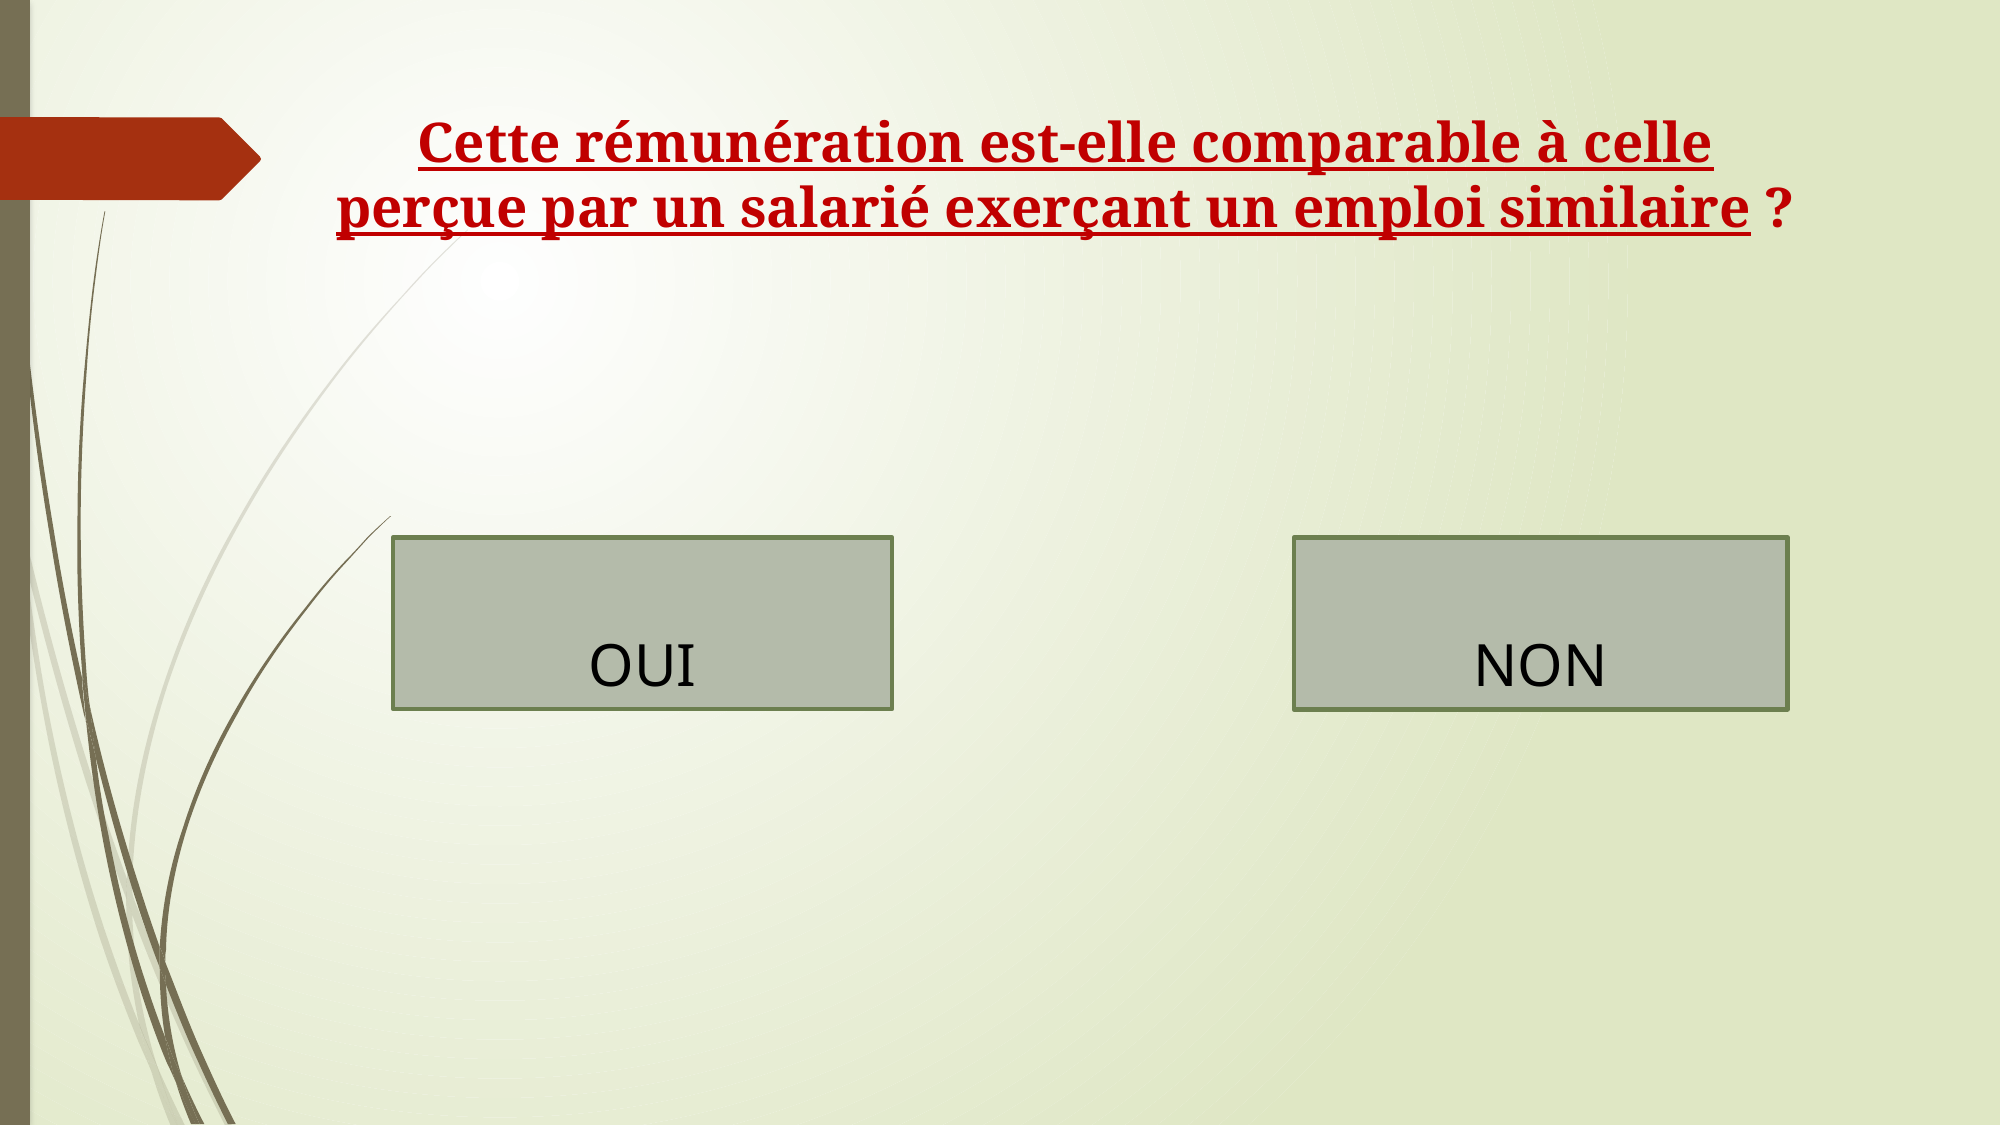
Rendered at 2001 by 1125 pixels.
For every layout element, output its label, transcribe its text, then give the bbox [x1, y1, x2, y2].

text_box OUI [392, 537, 893, 710]
title Cette rémunération est-elle comparable à celle perçue par un salarié exerçant un emploi similaire ? [302, 99, 1829, 311]
text_box NON [1293, 537, 1788, 710]
